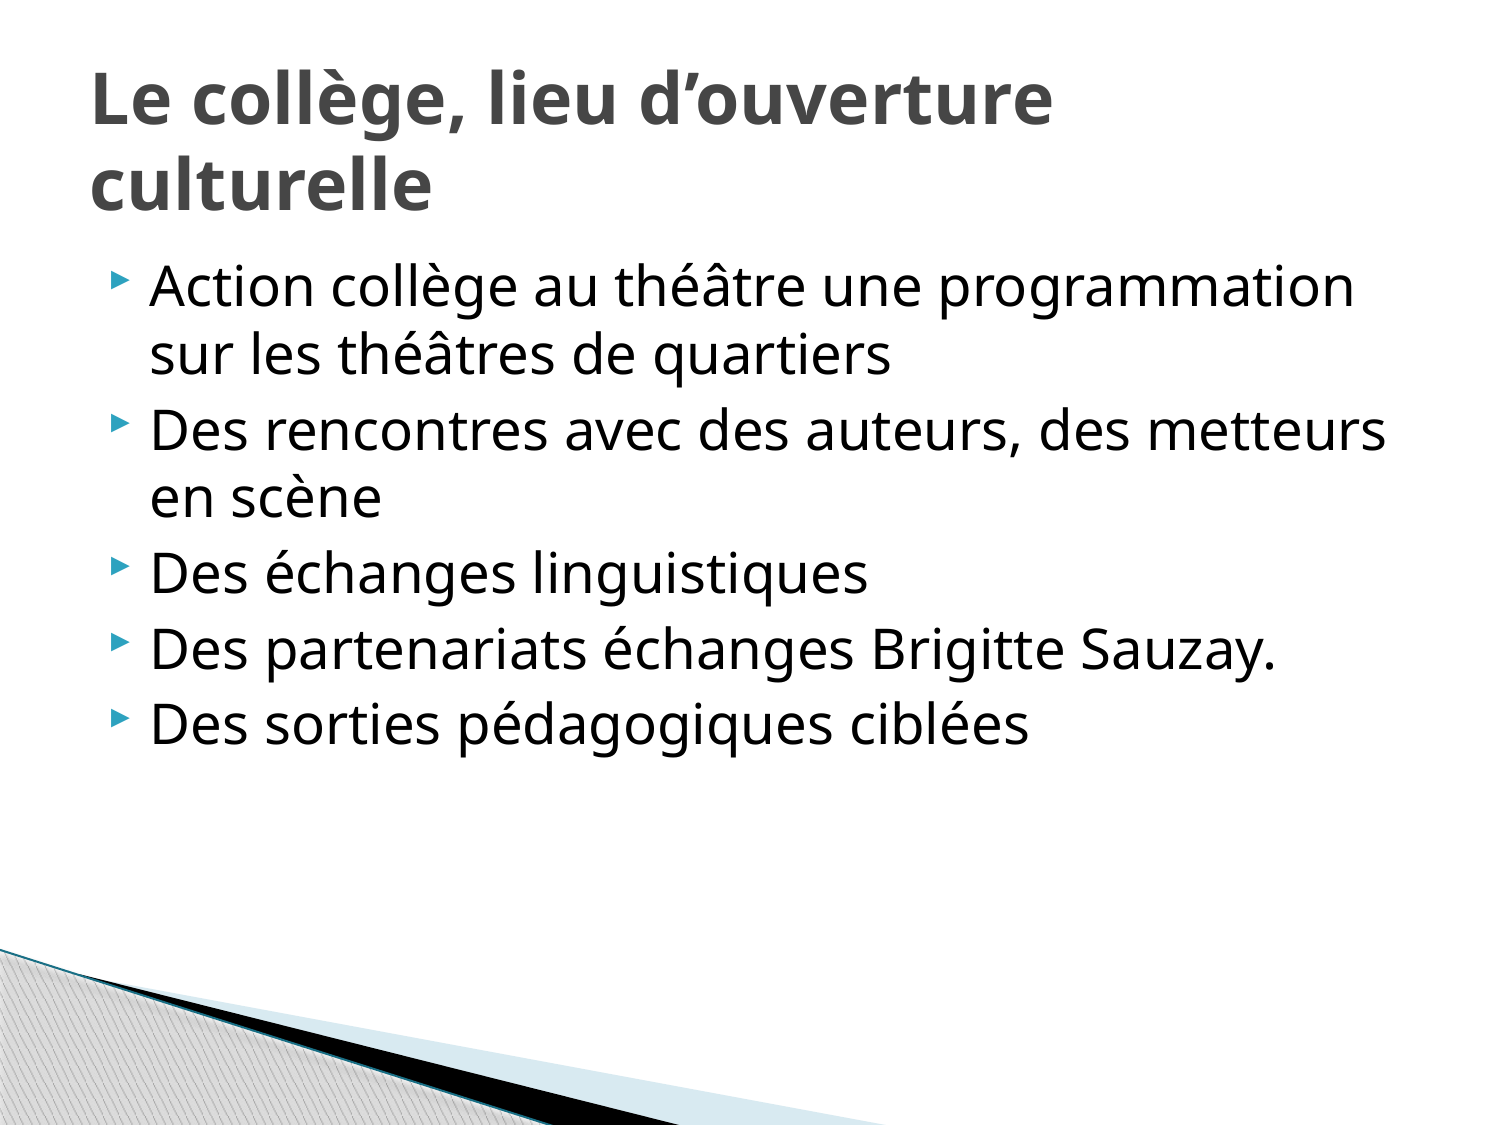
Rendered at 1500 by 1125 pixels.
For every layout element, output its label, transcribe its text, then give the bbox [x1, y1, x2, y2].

list Action collège au théâtre une programmation sur les théâtres de quartiers Des rencontres avec des auteurs, des metteurs en scène Des échanges linguistiques Des partenariats échanges Brigitte Sauzay. Des sorties pédagogiques ciblées [74, 242, 1426, 986]
title Le collège, lieu d’ouverture culturelle [75, 45, 1425, 233]
